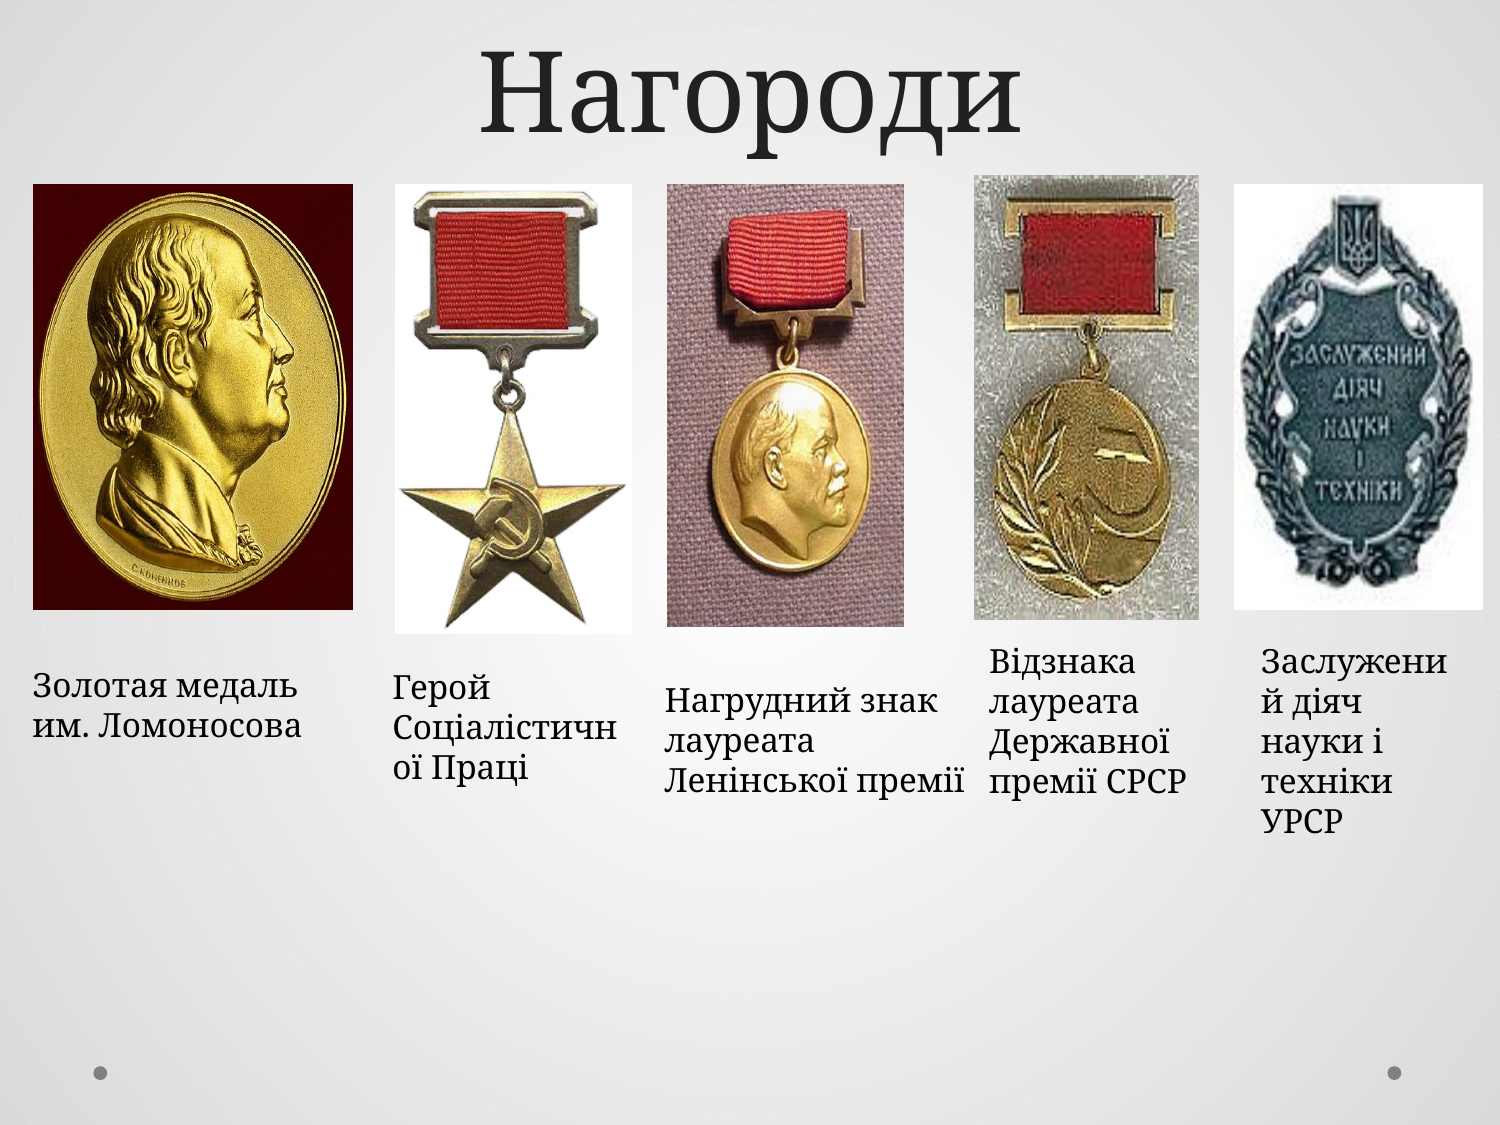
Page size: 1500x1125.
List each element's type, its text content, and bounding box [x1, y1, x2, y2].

text_box Нагрудний знак лауреата Ленінської премії [649, 671, 974, 807]
text_box Відзнака лауреата Державної премії СРСР [974, 633, 1212, 808]
text_box Герой Соціалістичної Праці [377, 658, 650, 794]
picture [33, 184, 353, 610]
picture [666, 184, 904, 627]
picture [395, 184, 632, 634]
title Нагороди [0, 2, 1500, 163]
text_box Заслужений діяч науки і техніки УРСР [1246, 633, 1483, 848]
picture [1233, 184, 1483, 610]
picture [974, 175, 1199, 620]
text_box Золотая медаль им. Ломоносова [17, 656, 361, 752]
